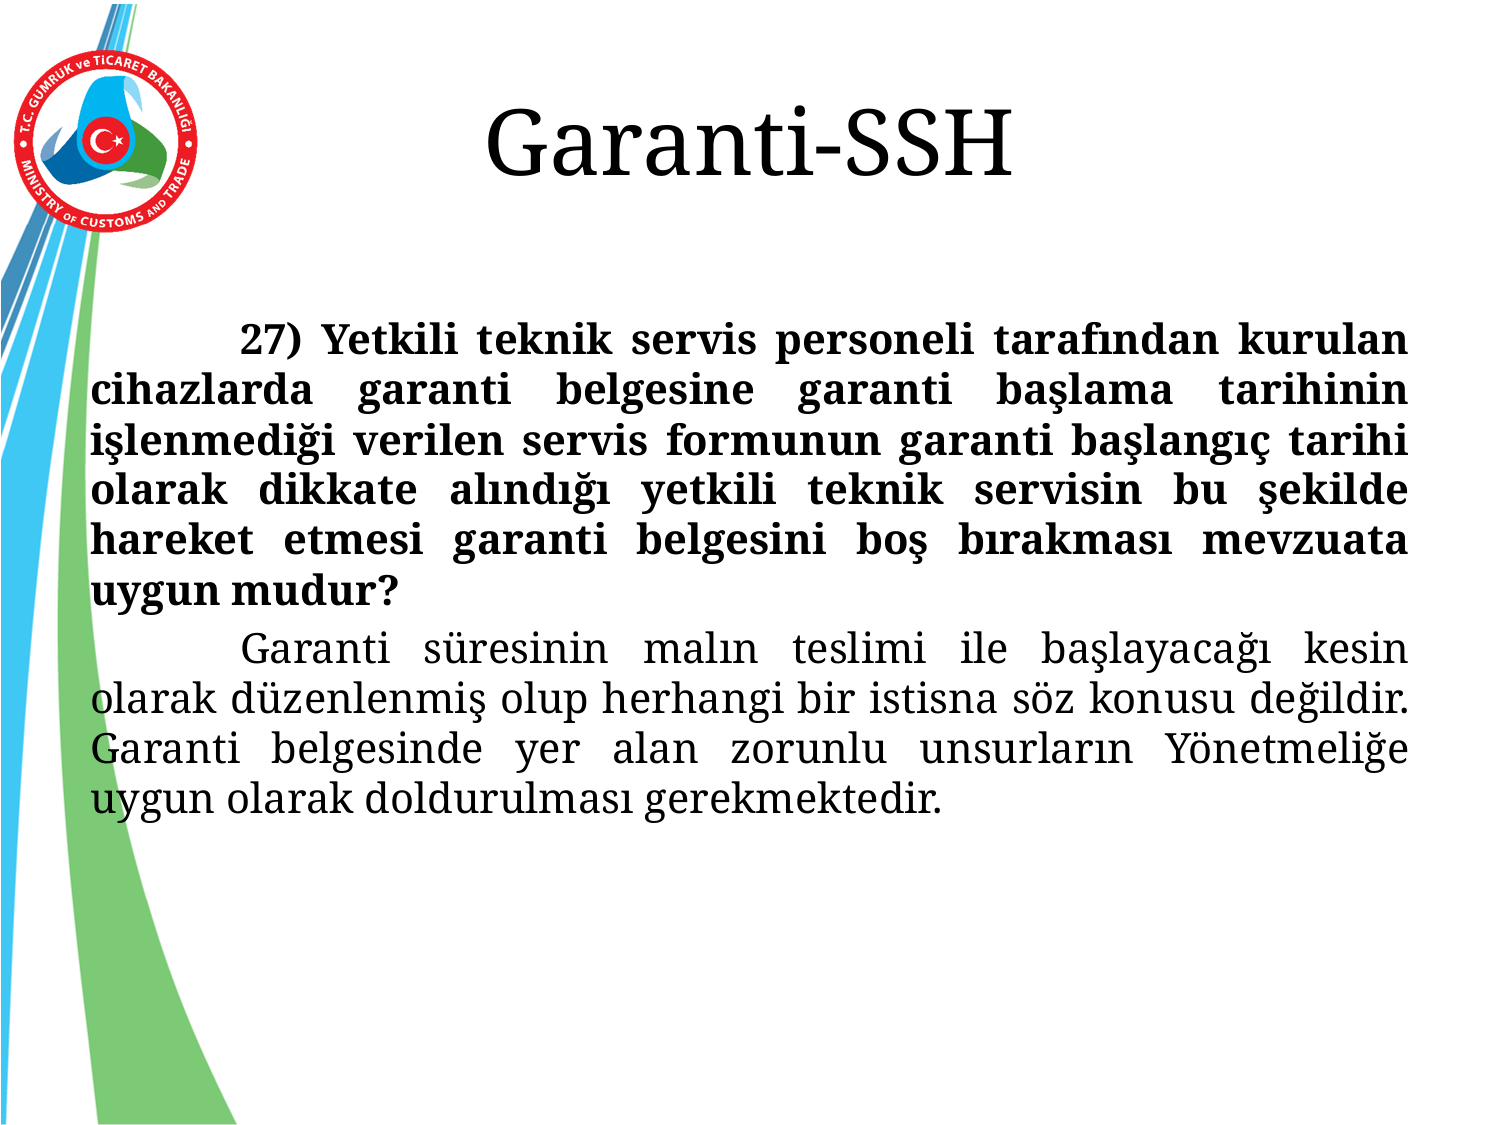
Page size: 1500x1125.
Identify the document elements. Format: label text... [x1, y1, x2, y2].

title Garanti-SSH [75, 45, 1425, 233]
picture [0, 0, 1500, 1125]
list 27) Yetkili teknik servis personeli tarafından kurulan cihazlarda garanti belgesine garanti başlama tarihinin işlenmediği verilen servis formunun garanti başlangıç tarihi olarak dikkate alındığı yetkili teknik servisin bu şekilde hareket etmesi garanti belgesini boş bırakması mevzuata uygun mudur? Garanti süresinin malın teslimi ile başlayacağı kesin olarak düzenlenmiş olup herhangi bir istisna söz konusu değildir. Garanti belgesinde yer alan zorunlu unsurların Yönetmeliğe uygun olarak doldurulması gerekmektedir. [75, 262, 1425, 1005]
